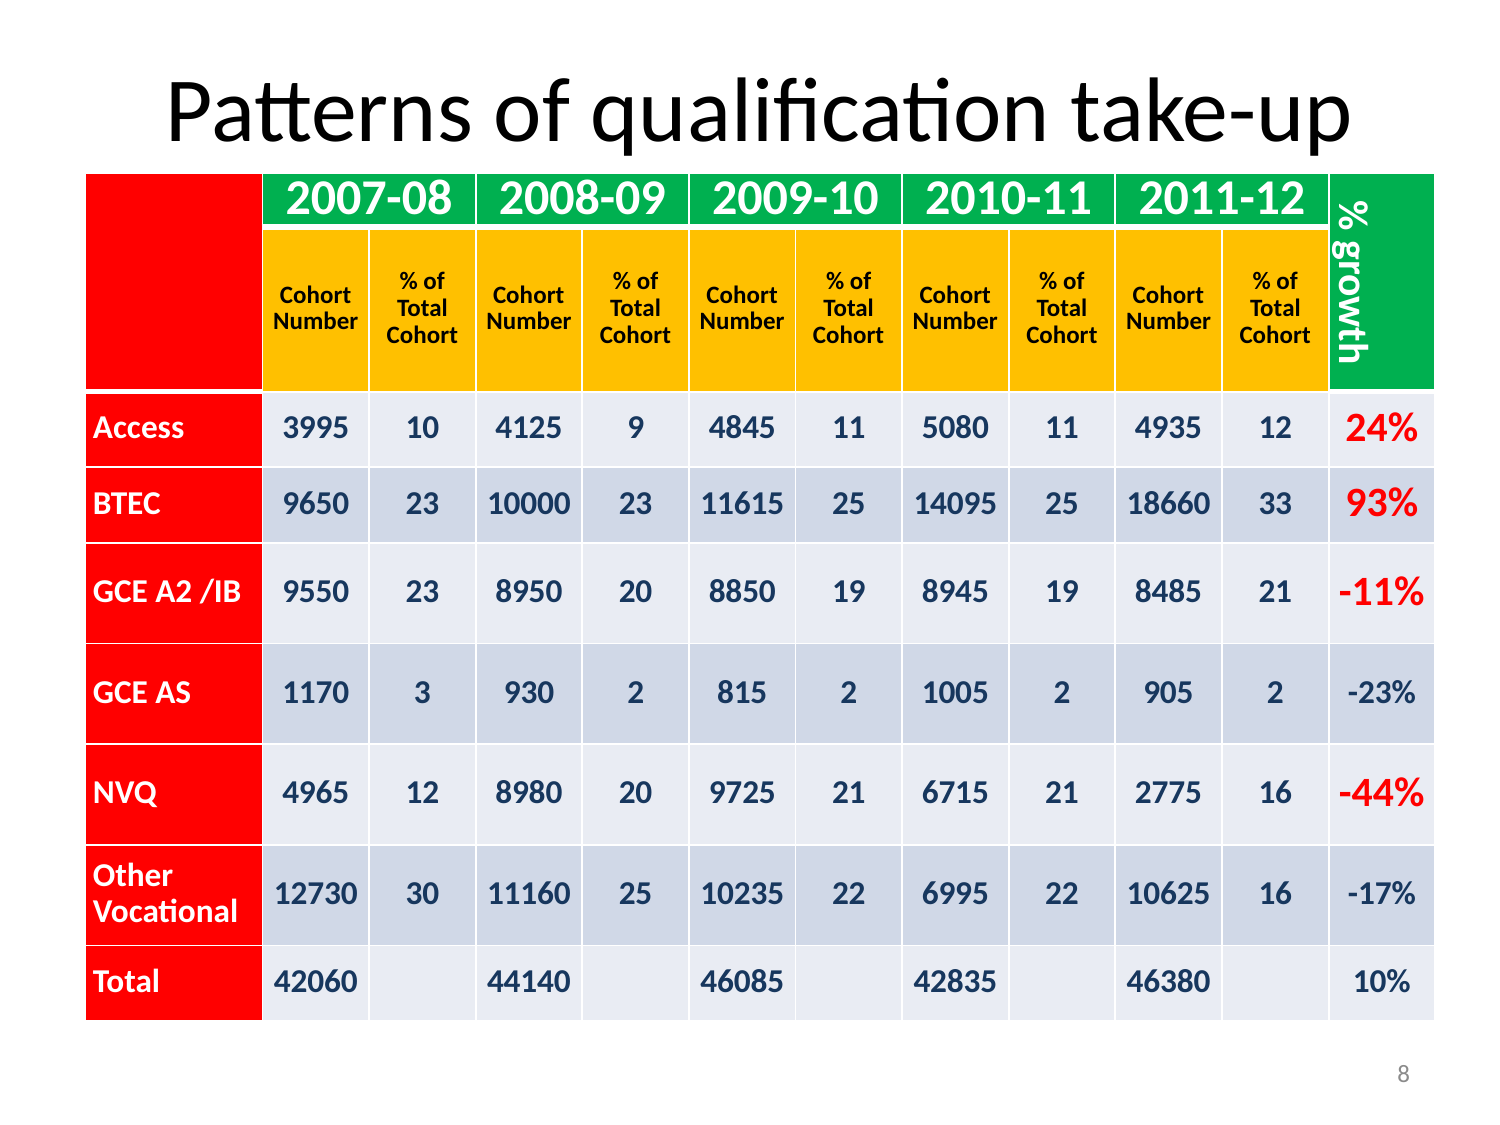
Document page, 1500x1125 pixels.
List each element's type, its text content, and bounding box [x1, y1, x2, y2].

table_cell Cohort Number [690, 230, 795, 391]
table_cell 42835 [903, 946, 1008, 1020]
table_cell 46380 [1116, 946, 1221, 1020]
table_cell 16 [1223, 745, 1328, 844]
table_cell [370, 946, 475, 1020]
table_cell GCE A2 /IB [86, 544, 262, 643]
table_cell 1170 [263, 644, 368, 743]
table_cell 42060 [263, 946, 368, 1020]
table_cell 815 [690, 644, 795, 743]
table_cell 1005 [903, 644, 1008, 743]
table_cell 23 [370, 544, 475, 643]
table_cell 10 [370, 393, 475, 466]
table_cell 21 [1010, 745, 1114, 844]
table_cell 8850 [690, 544, 795, 643]
table_cell 2 [1223, 644, 1328, 743]
table_cell Cohort Number [1116, 230, 1221, 391]
table_cell Other Vocational [86, 846, 262, 945]
table_cell 23 [370, 468, 475, 542]
table_cell Total [86, 946, 262, 1020]
table_cell 9 [583, 393, 688, 466]
table_cell 6715 [903, 745, 1008, 844]
table_cell 20 [583, 745, 688, 844]
table_header 2010-11 [903, 174, 1114, 224]
table_cell 11 [796, 393, 901, 466]
table_cell % of Total Cohort [583, 230, 688, 391]
table_cell % of Total Cohort [370, 230, 475, 391]
table_header 2011-12 [1116, 174, 1328, 224]
table_cell 8945 [903, 544, 1008, 643]
table_cell 2 [583, 644, 688, 743]
table_cell 9650 [263, 468, 368, 542]
table_cell 4845 [690, 393, 795, 466]
table_cell 9725 [690, 745, 795, 844]
table_cell 18660 [1116, 468, 1221, 542]
table_cell 8980 [477, 745, 581, 844]
table_cell GCE AS [86, 644, 262, 743]
table_cell -17% [1330, 846, 1434, 945]
table_cell 3995 [263, 393, 368, 466]
table_cell 21 [1223, 544, 1328, 643]
table_cell [796, 946, 901, 1020]
text_box Patterns of qualification take-up [85, 42, 1435, 173]
table_cell [1223, 946, 1328, 1020]
table_cell [1010, 946, 1114, 1020]
table_header % growth [1330, 174, 1434, 389]
table_cell 14095 [903, 468, 1008, 542]
table_cell 23 [583, 468, 688, 542]
table_cell 22 [1010, 846, 1114, 945]
table_cell 44140 [477, 946, 581, 1020]
table_cell Access [86, 394, 262, 466]
table_cell BTEC [86, 468, 262, 542]
table_cell 11615 [690, 468, 795, 542]
table_cell 25 [1010, 468, 1114, 542]
table_cell 10625 [1116, 846, 1221, 945]
table_cell 6995 [903, 846, 1008, 945]
table_cell % of Total Cohort [796, 230, 901, 391]
table_cell 11160 [477, 846, 581, 945]
table_cell 2 [796, 644, 901, 743]
table_cell % of Total Cohort [1010, 230, 1114, 391]
table_cell Cohort Number [263, 230, 368, 391]
table_cell % of Total Cohort [1223, 230, 1328, 391]
slide_number 8 [1074, 1042, 1425, 1103]
table_cell Cohort Number [477, 230, 581, 391]
table_cell -11% [1330, 544, 1434, 643]
table_cell 8950 [477, 544, 581, 643]
table_cell 20 [583, 544, 688, 643]
table_cell 93% [1330, 468, 1434, 542]
table_header 2007-08 [263, 174, 475, 224]
table_cell 10% [1330, 946, 1434, 1020]
table_header 2009-10 [690, 174, 901, 224]
table_cell 33 [1223, 468, 1328, 542]
table_cell 5080 [903, 393, 1008, 466]
table_cell NVQ [86, 745, 262, 844]
table_cell 30 [370, 846, 475, 945]
table_cell 4965 [263, 745, 368, 844]
table_cell 2775 [1116, 745, 1221, 844]
table_cell [583, 946, 688, 1020]
table_header [86, 174, 262, 389]
table_cell 12730 [263, 846, 368, 945]
table_cell 11 [1010, 393, 1114, 466]
table_cell 22 [796, 846, 901, 945]
table_cell 21 [796, 745, 901, 844]
table_cell 930 [477, 644, 581, 743]
table_cell 10235 [690, 846, 795, 945]
table_cell Cohort Number [903, 230, 1008, 391]
table_cell 2 [1010, 644, 1114, 743]
table_cell 10000 [477, 468, 581, 542]
table_cell 24% [1330, 394, 1434, 466]
table_cell 12 [370, 745, 475, 844]
table_cell 905 [1116, 644, 1221, 743]
table_cell 16 [1223, 846, 1328, 945]
table_cell 4935 [1116, 393, 1221, 466]
table_header 2008-09 [477, 174, 688, 224]
table_cell -23% [1330, 644, 1434, 743]
table_cell 3 [370, 644, 475, 743]
table_cell 8485 [1116, 544, 1221, 643]
table_cell -44% [1330, 745, 1434, 844]
table_cell 19 [796, 544, 901, 643]
table_cell 12 [1223, 393, 1328, 466]
table_cell 9550 [263, 544, 368, 643]
table_cell 25 [796, 468, 901, 542]
table_cell 4125 [477, 393, 581, 466]
table_cell 19 [1010, 544, 1114, 643]
table_cell 25 [583, 846, 688, 945]
table_cell 46085 [690, 946, 795, 1020]
